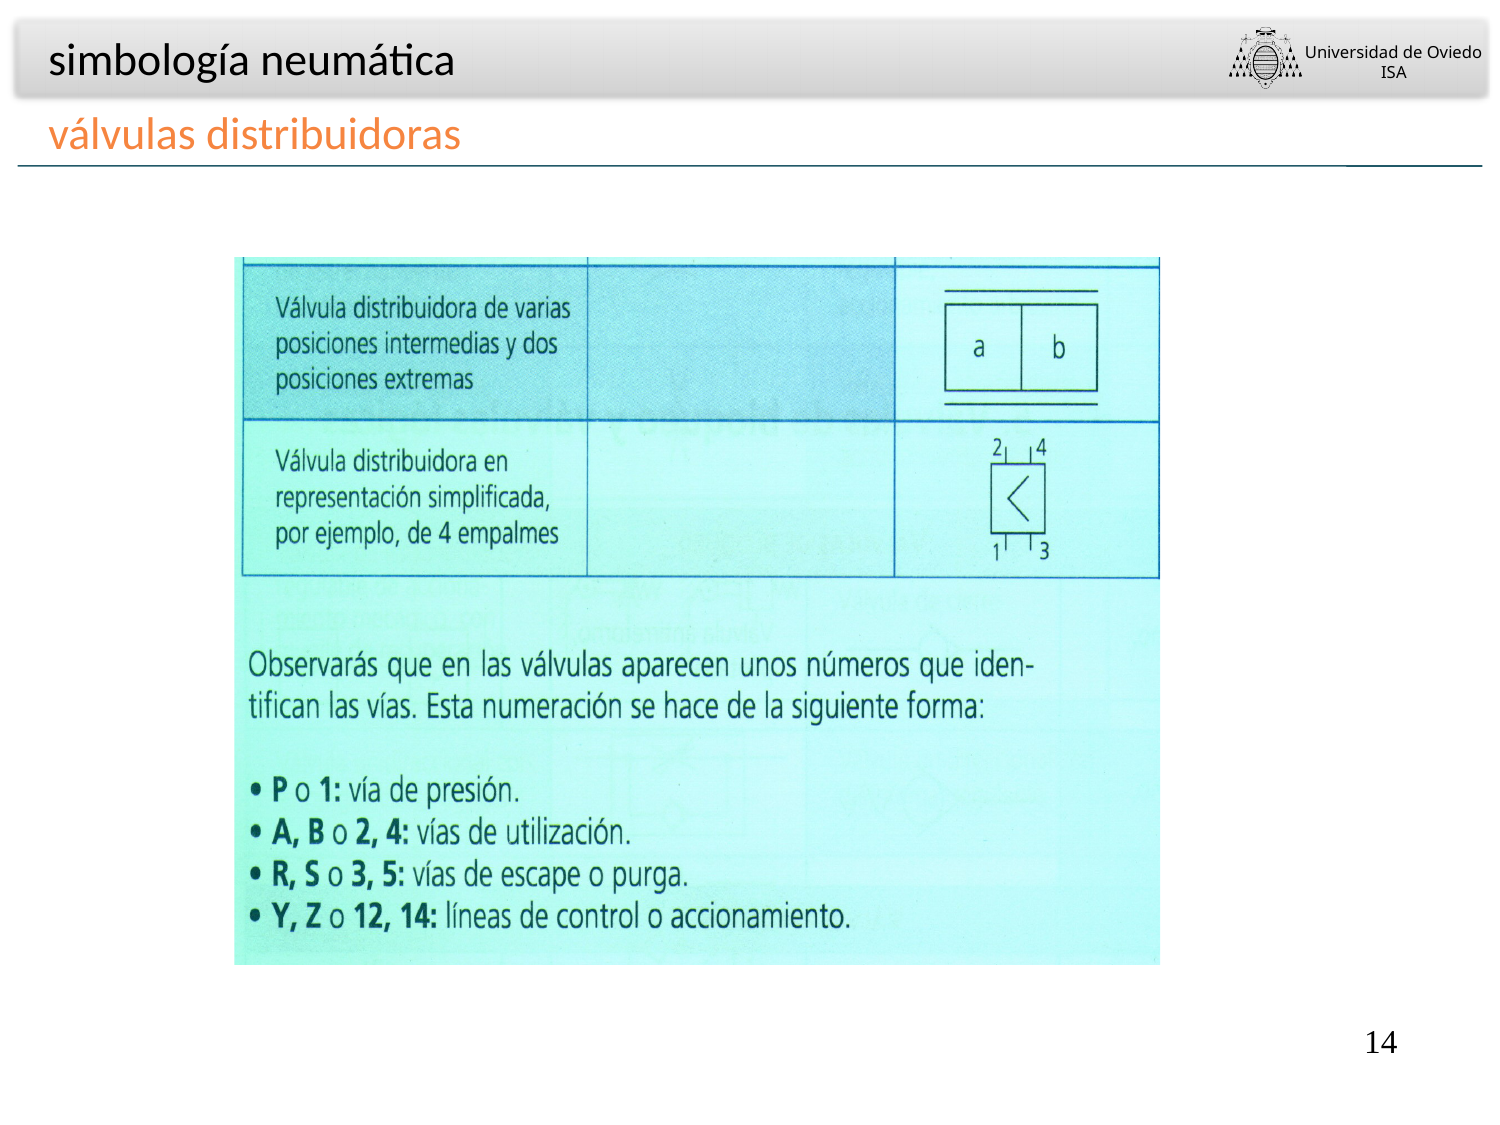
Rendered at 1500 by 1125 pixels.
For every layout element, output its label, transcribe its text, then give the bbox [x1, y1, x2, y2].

picture [234, 257, 1161, 965]
text_box válvulas distribuidoras [13, 100, 1490, 166]
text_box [1227, 26, 1487, 92]
text_box simbología neumática [21, 24, 1229, 93]
